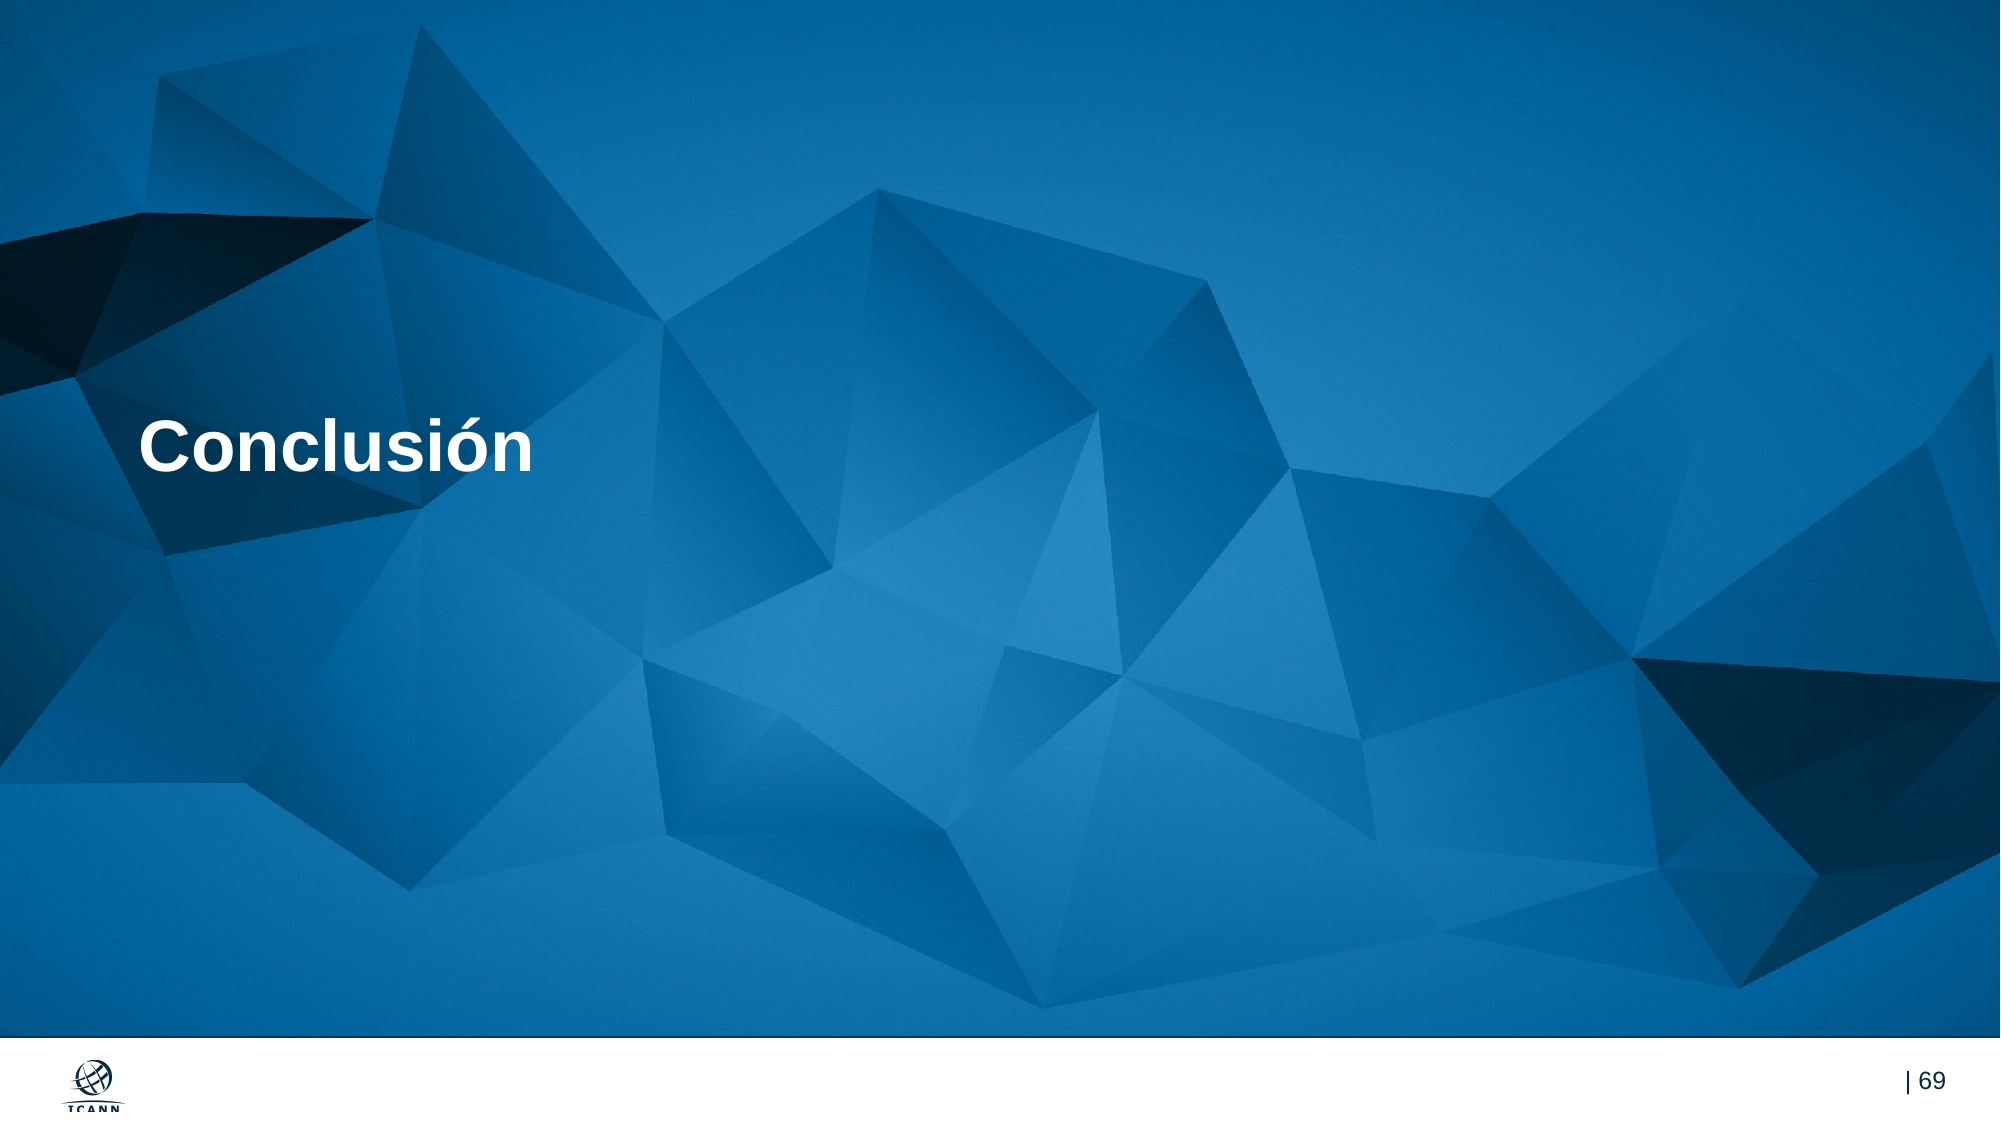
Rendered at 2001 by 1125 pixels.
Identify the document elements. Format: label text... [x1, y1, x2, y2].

title Conclusión [123, 214, 1845, 494]
picture [0, 0, 2000, 1036]
picture [60, 1060, 125, 1112]
